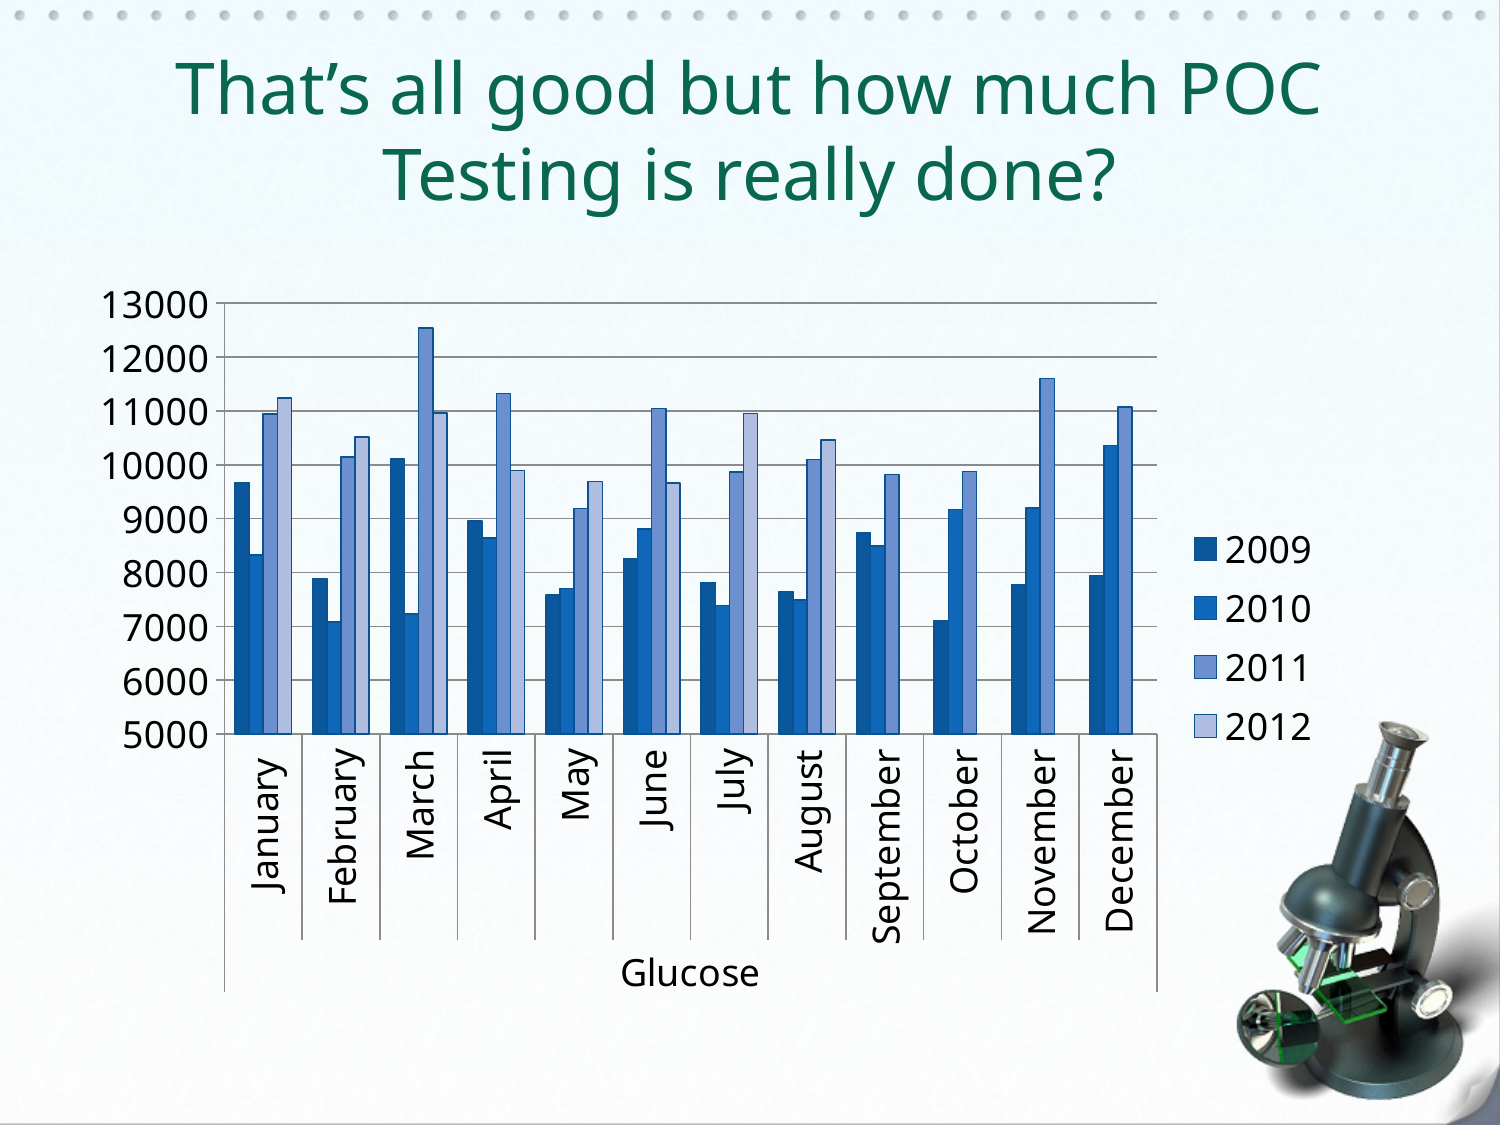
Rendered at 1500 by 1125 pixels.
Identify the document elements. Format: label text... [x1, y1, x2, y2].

title That’s all good but how much POC Testing is really done? [75, 35, 1425, 223]
chart [74, 262, 1338, 1013]
picture [0, 0, 1500, 1125]
